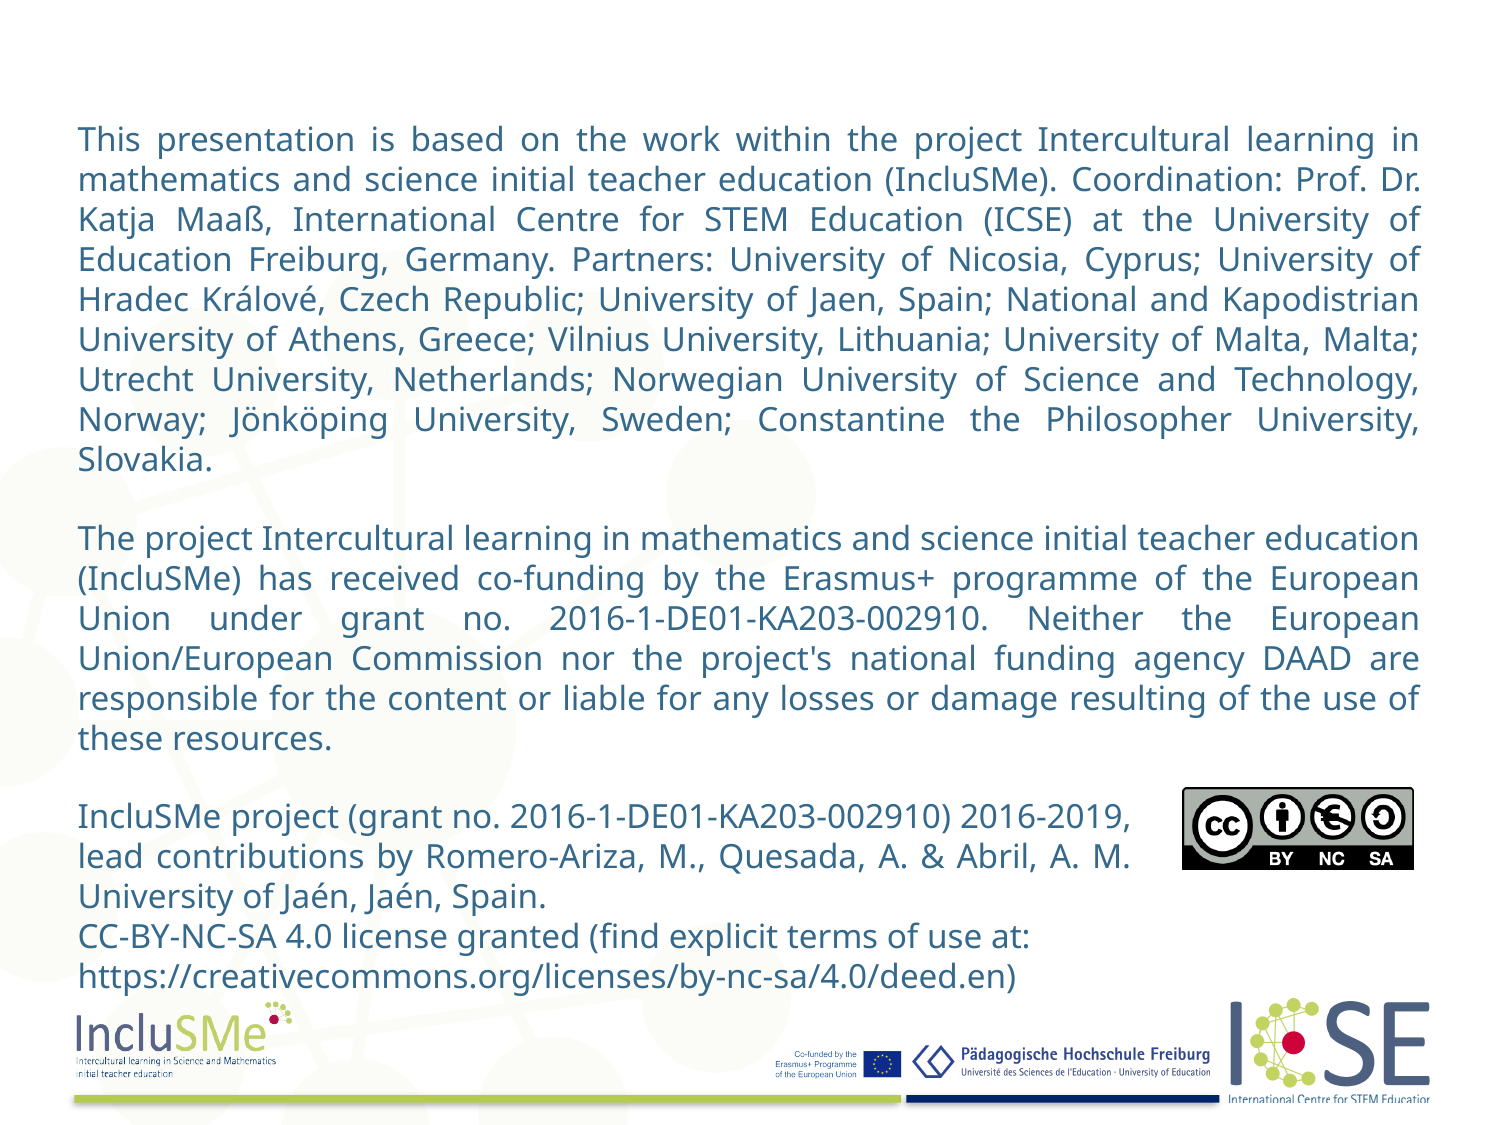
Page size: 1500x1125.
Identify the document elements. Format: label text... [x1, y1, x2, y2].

picture [1182, 787, 1415, 870]
text_box This presentation is based on the work within the project Intercultural learning in mathematics and science initial teacher education (IncluSMe). Coordination: Prof. Dr. Katja Maaß, International Centre for STEM Education (ICSE) at the University of Education Freiburg, Germany. Partners: University of Nicosia, Cyprus; University of Hradec Králové, Czech Republic; University of Jaen, Spain; National and Kapodistrian University of Athens, Greece; Vilnius University, Lithuania; University of Malta, Malta; Utrecht University, Netherlands; Norwegian University of Science and Technology, Norway; Jönköping University, Sweden; Constantine the Philosopher University, Slovakia. The project Intercultural learning in mathematics and science initial teacher education (IncluSMe) has received co-funding by the Erasmus+ programme of the European Union under grant no. 2016-1-DE01-KA203-002910. Neither the European Union/European Commission nor the project's national funding agency DAAD are responsible for the content or liable for any losses or damage resulting of the use of these resources. [62, 111, 1437, 765]
picture [912, 1045, 1210, 1078]
text_box IncluSMe project (grant no. 2016-1-DE01-KA203-002910) 2016-2019, lead contributions by Romero-Ariza, M., Quesada, A. & Abril, A. M. University of Jaén, Jaén, Spain. CC-BY-NC-SA 4.0 license granted (find explicit terms of use at: https://creativecommons.org/licenses/by-nc-sa/4.0/deed.en) [62, 787, 1148, 1003]
picture [773, 1049, 902, 1080]
picture [74, 1003, 293, 1084]
